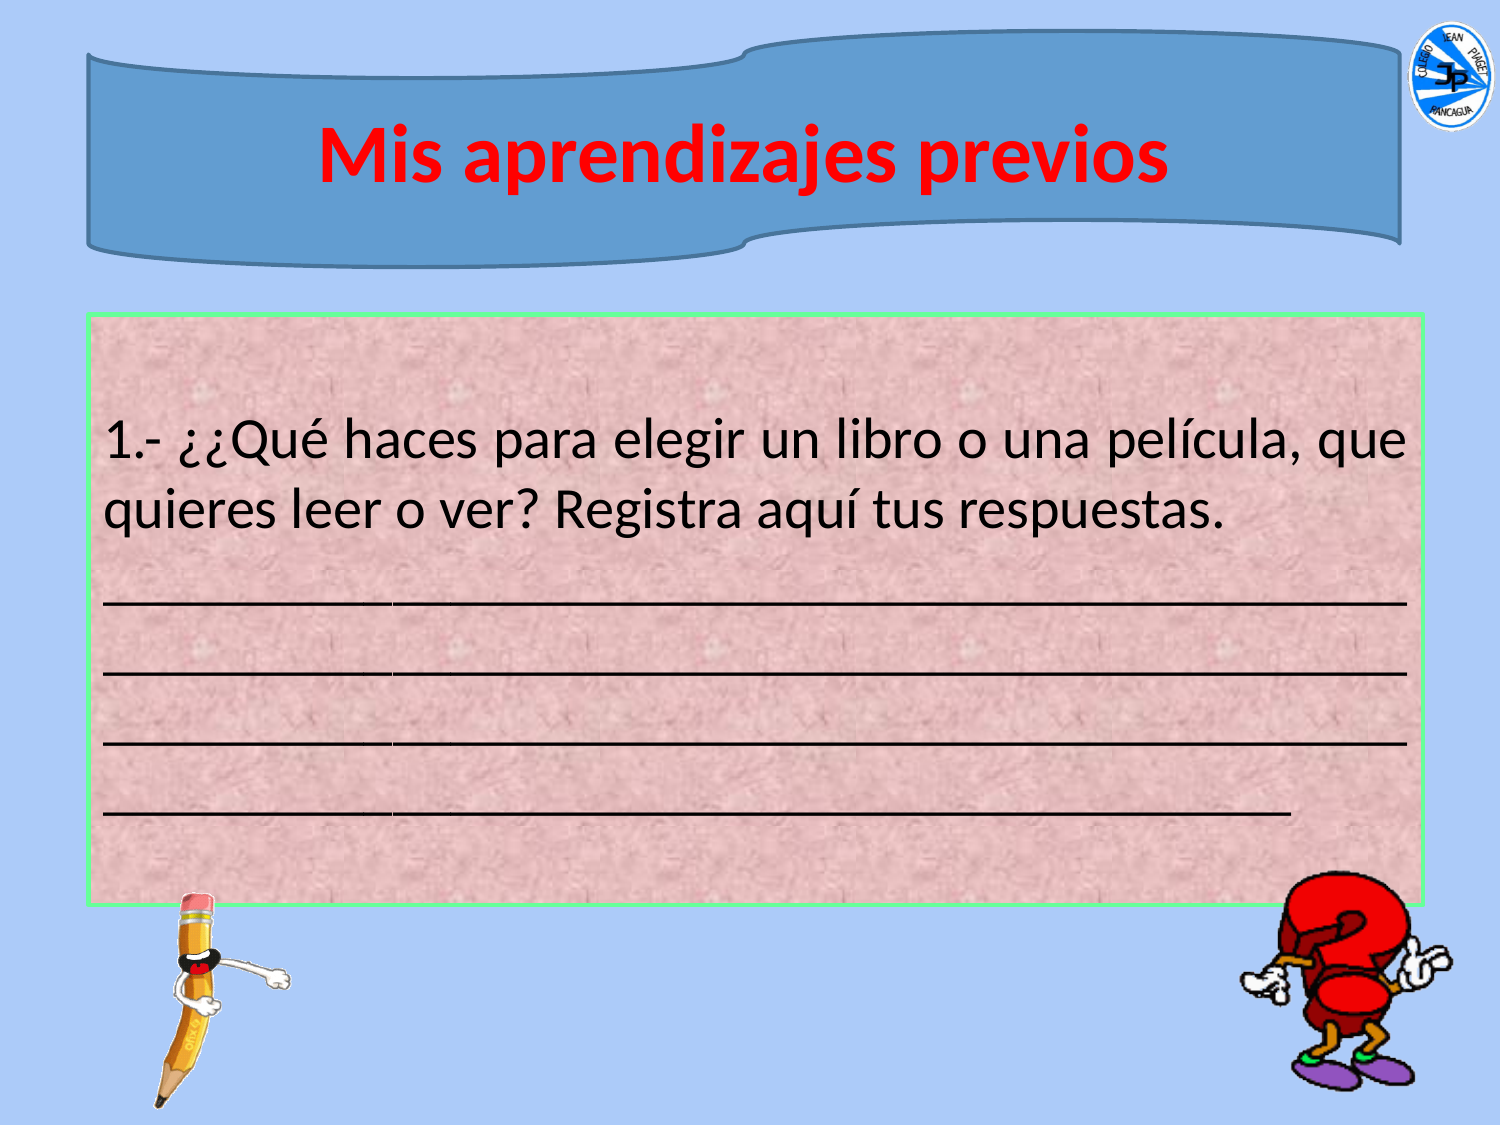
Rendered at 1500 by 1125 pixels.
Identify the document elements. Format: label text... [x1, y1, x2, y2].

picture [1387, 18, 1500, 133]
picture [1232, 774, 1500, 1103]
picture [29, 833, 376, 1125]
text_box 1.- ¿¿Qué haces para elegir un libro o una película, que quieres leer o ver? Registra aquí tus respuestas. ________________________________________________________________________________________________________________________________________________________________________________ [86, 312, 1425, 907]
text_box Mis aprendizajes previos [86, 28, 1402, 270]
